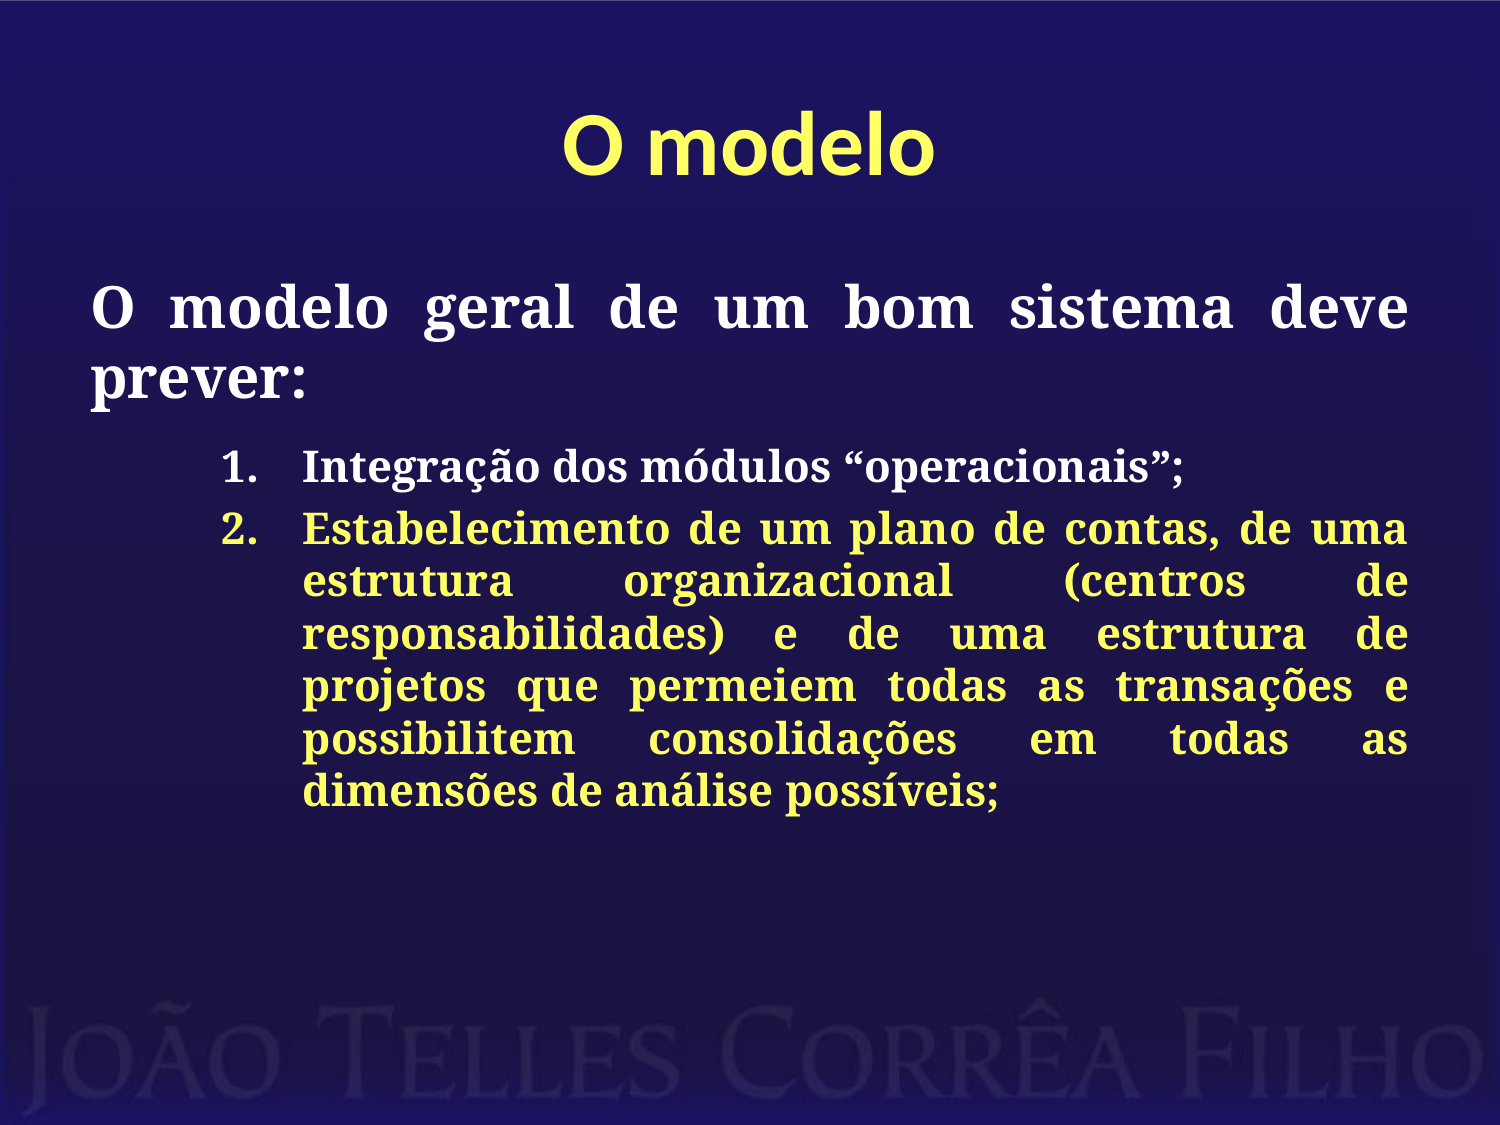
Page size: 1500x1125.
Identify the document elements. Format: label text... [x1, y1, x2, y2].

list O modelo geral de um bom sistema deve prever: Integração dos módulos “operacionais”; Estabelecimento de um plano de contas, de uma estrutura organizacional (centros de responsabilidades) e de uma estrutura de projetos que permeiem todas as transações e possibilitem consolidações em todas as dimensões de análise possíveis; [74, 262, 1426, 1006]
title O modelo [74, 44, 1426, 233]
picture [0, 0, 1500, 1125]
